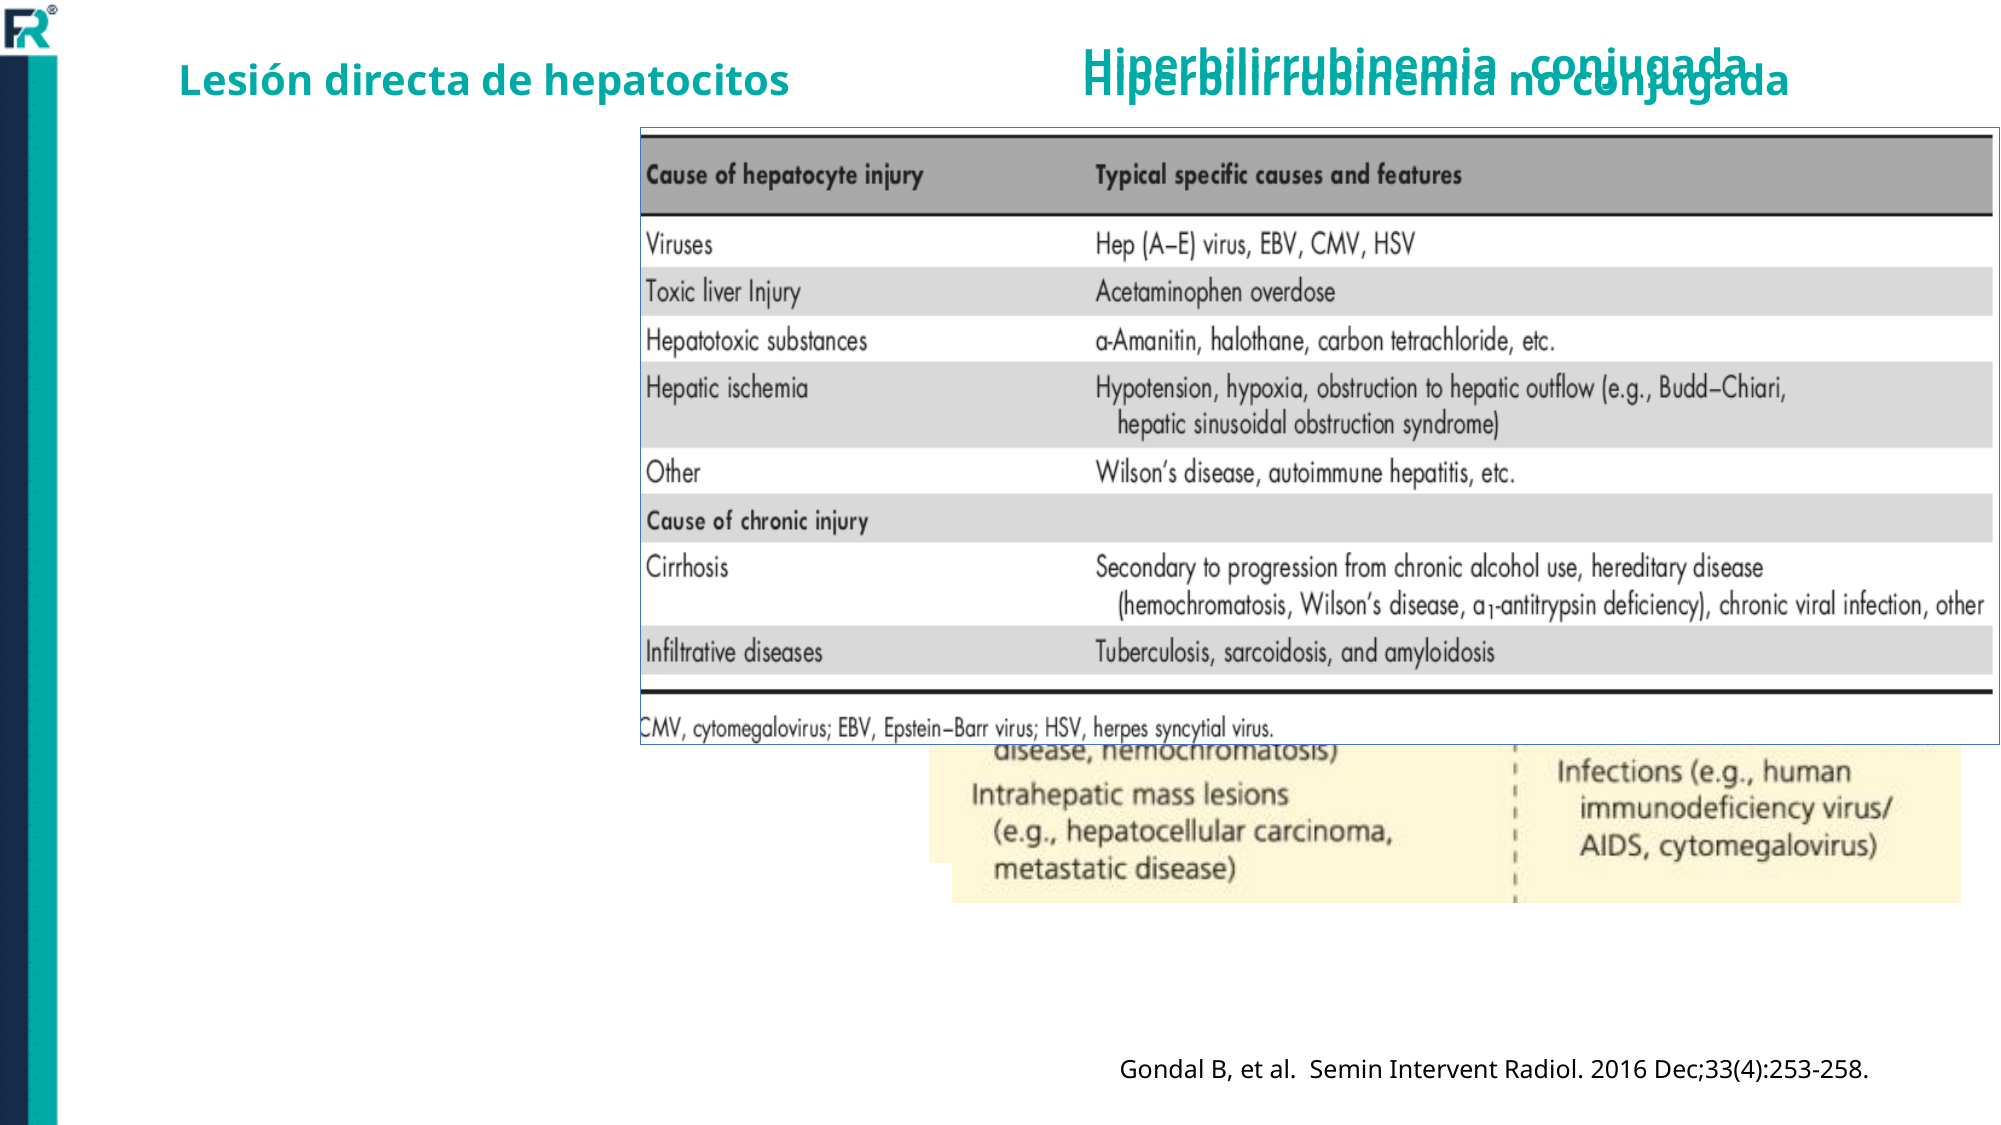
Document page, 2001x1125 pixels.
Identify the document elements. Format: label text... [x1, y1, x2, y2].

text_box Hiperbilirrubinemia no conjugada [1067, 46, 1807, 111]
text_box Lesión directa de hepatocitos [163, 46, 806, 111]
text_box Gondal B, et al. Semin Intervent Radiol. 2016 Dec;33(4):253-258. [1104, 1046, 2000, 1091]
text_box Hiperbilirrubinemia conjugada [1067, 30, 1765, 96]
picture [0, 0, 2001, 1125]
